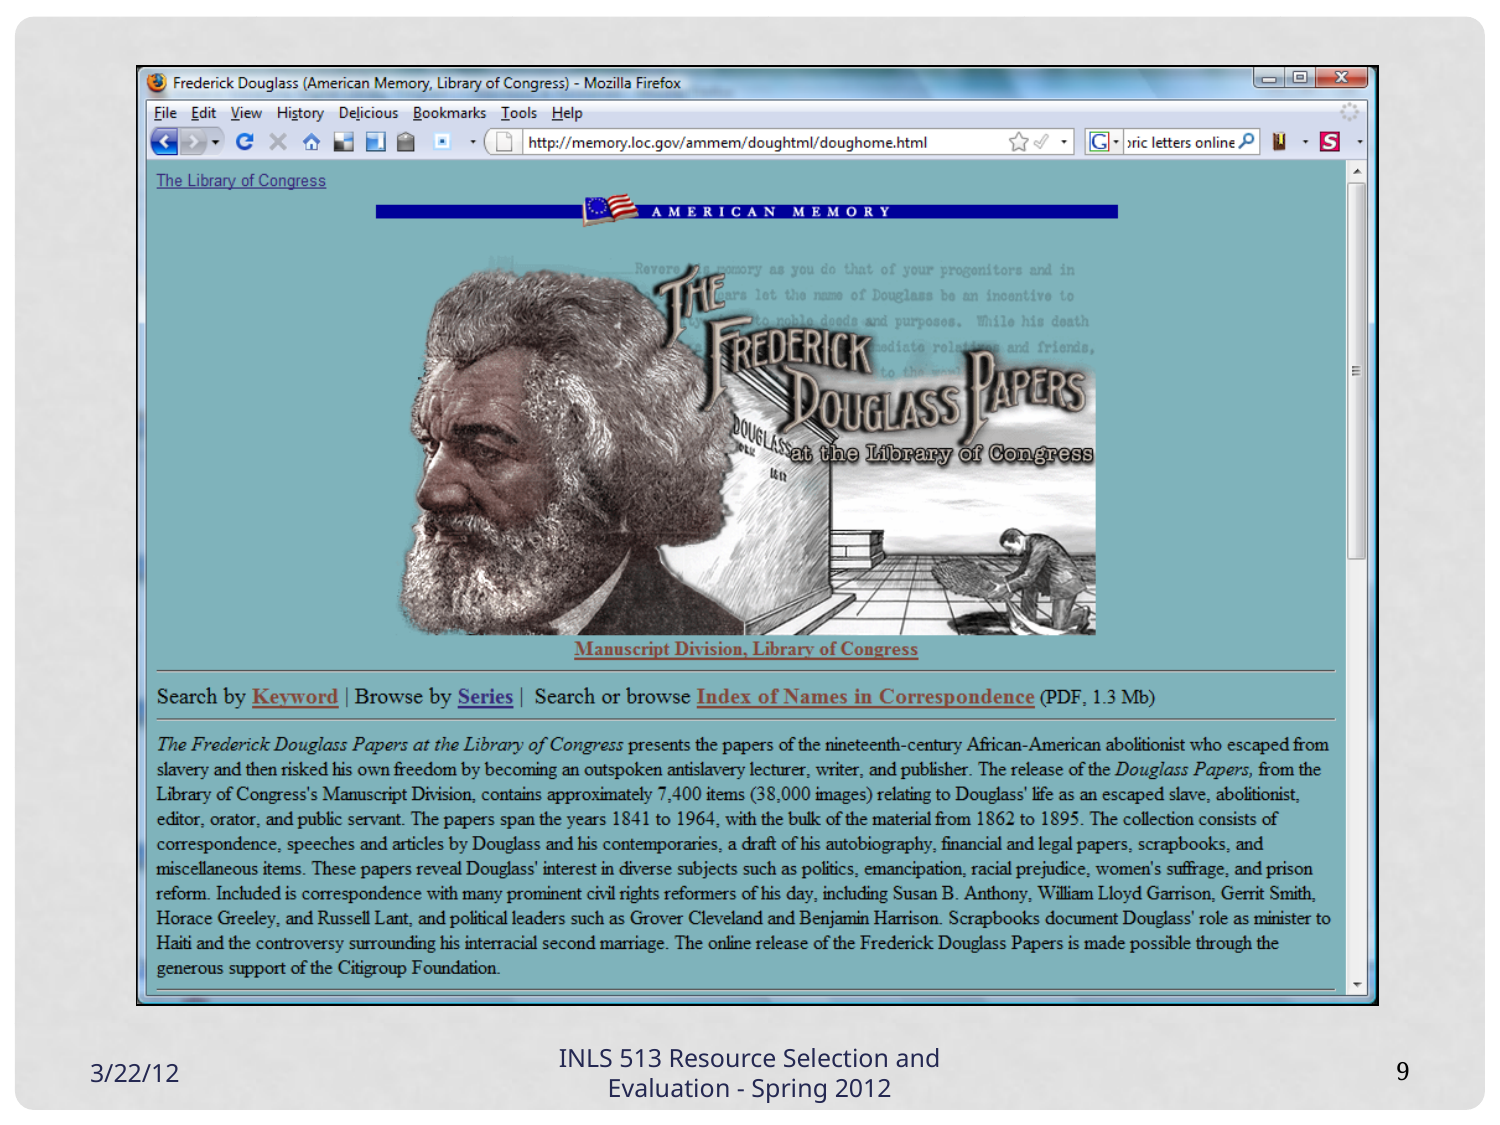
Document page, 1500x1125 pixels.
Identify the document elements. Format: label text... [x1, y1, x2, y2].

picture [137, 66, 1378, 1005]
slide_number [75, 1042, 425, 1103]
slide_number 9 [1074, 1042, 1425, 1103]
footer INLS 513 Resource Selection and Evaluation - Spring 2012 [512, 1042, 988, 1103]
